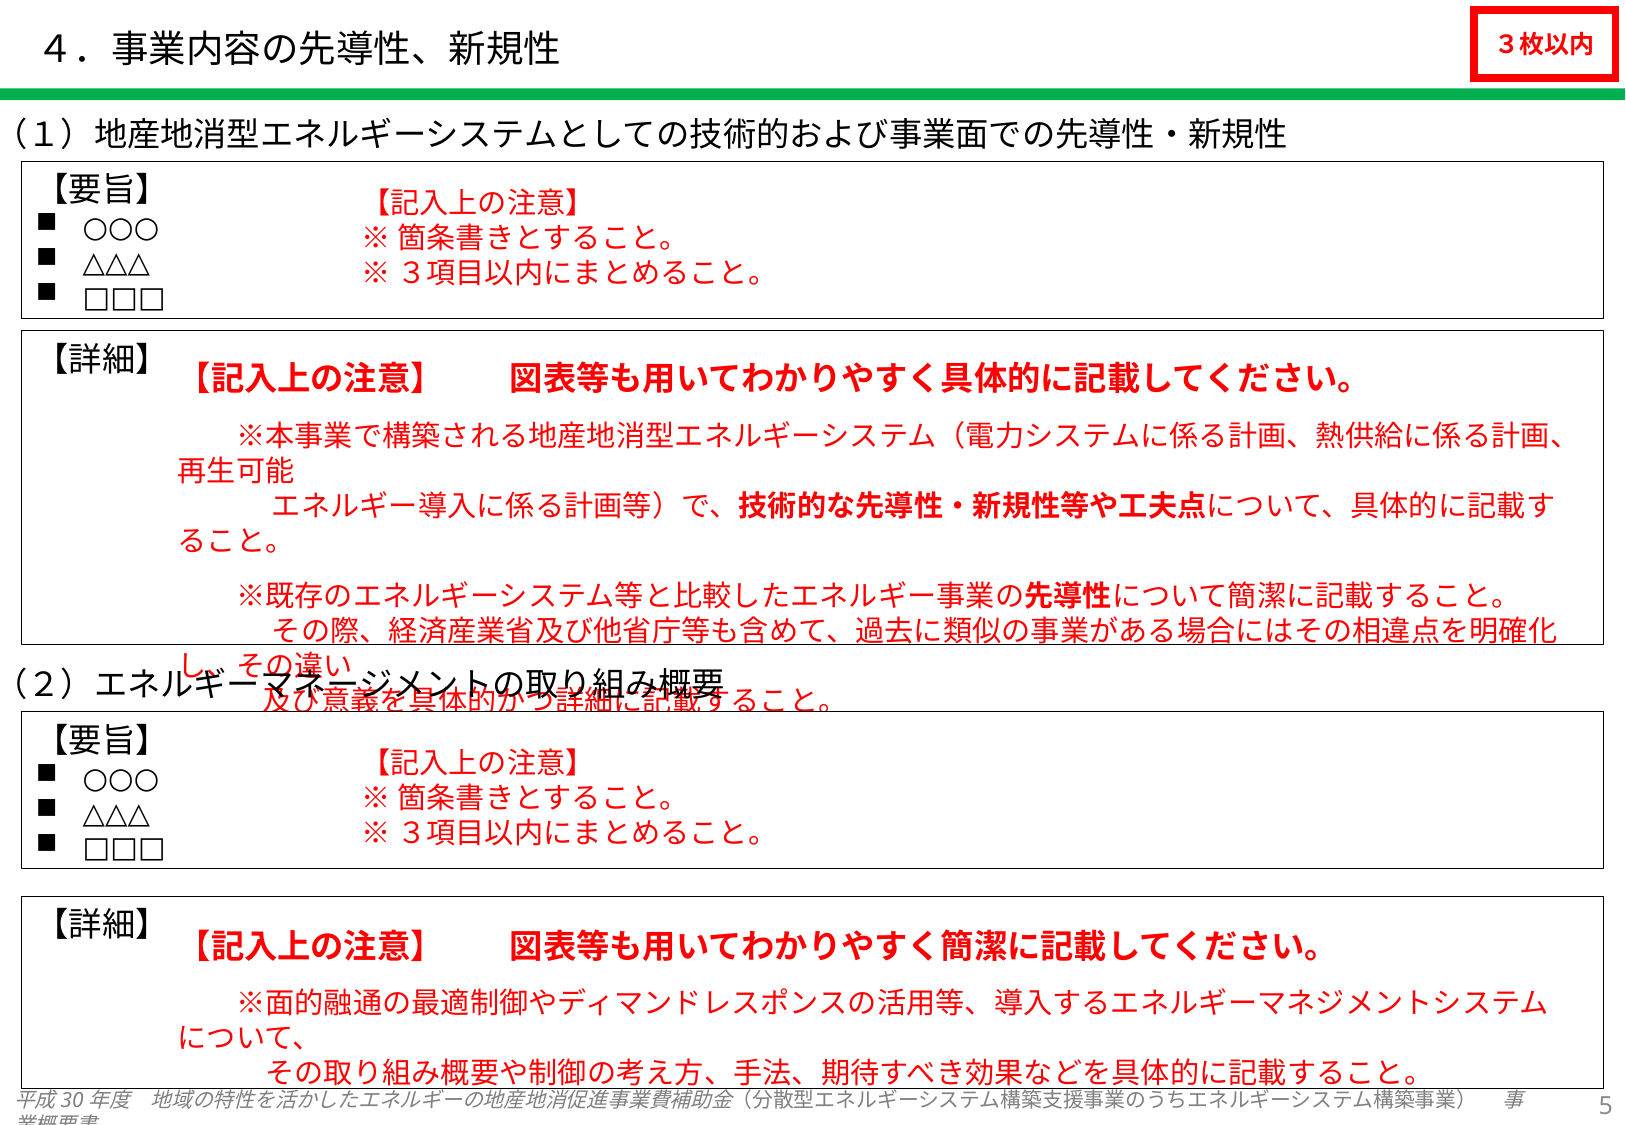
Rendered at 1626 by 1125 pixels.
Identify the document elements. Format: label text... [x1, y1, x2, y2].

text_box 【詳細】 [21, 330, 1604, 644]
text_box （２）エネルギーマネージメントの取り組み概要 [0, 656, 1333, 711]
slide_number 4 [1456, 1082, 1625, 1125]
text_box 【要旨】 ○○○ △△△ □□□ [21, 161, 1604, 319]
text_box 【記入上の注意】 図表等も用いてわかりやすく具体的に記載してください。 ※本事業で構築される地産地消型エネルギーシステム（電力システムに係る計画、熱供給に係る計画、再生可能 エネルギー導入に係る計画等）で、技術的な先導性・新規性等や工夫点について、具体的に記載すること。 ※既存のエネルギーシステム等と比較したエネルギー事業の先導性について簡潔に記載すること。 その際、経済産業省及び他省庁等も含めて、過去に類似の事業がある場合にはその相違点を明確化し、その違い 及び意義を具体的かつ詳細に記載すること。 [162, 349, 1581, 657]
text_box （１）地産地消型エネルギーシステムとしての技術的および事業面での先導性・新規性 [0, 106, 1333, 161]
text_box 【記入上の注意】 ※箇条書きとすること。 ※３項目以内にまとめること。 [316, 736, 1274, 857]
text_box 【記入上の注意】 図表等も用いてわかりやすく簡潔に記載してください。 ※面的融通の最適制御やディマンドレスポンスの活用等、導入するエネルギーマネジメントシステムについて、 その取り組み概要や制御の考え方、手法、期待すべき効果などを具体的に記載すること。 [162, 917, 1581, 1106]
title ４．事業内容の先導性、新規性 [21, 6, 1191, 89]
text_box ３枚以内 [1473, 9, 1616, 79]
text_box 【記入上の注意】 ※箇条書きとすること。 ※３項目以内にまとめること。 [316, 176, 1274, 297]
text_box 【詳細】 [21, 896, 1604, 1089]
text_box 【要旨】 ○○○ △△△ □□□ [21, 711, 1604, 869]
